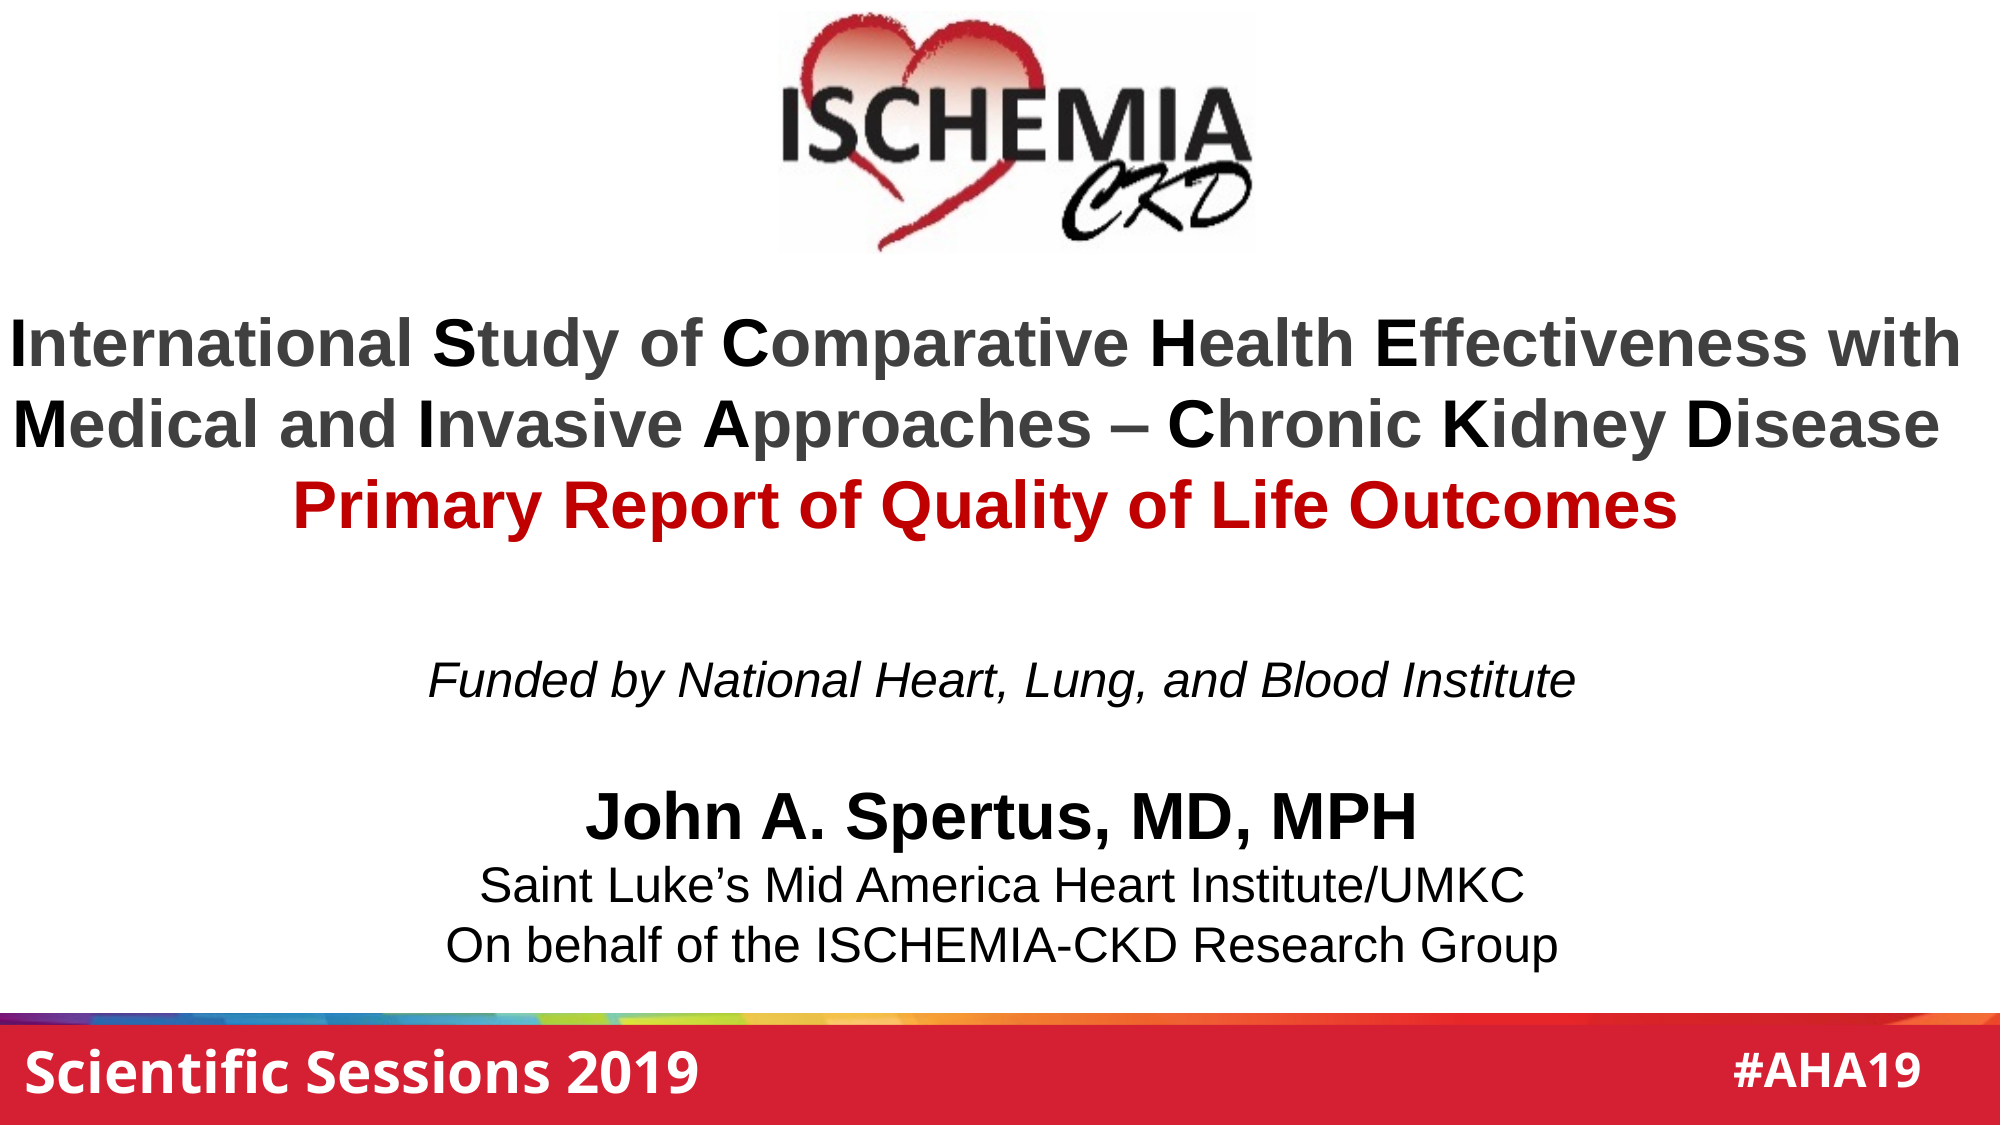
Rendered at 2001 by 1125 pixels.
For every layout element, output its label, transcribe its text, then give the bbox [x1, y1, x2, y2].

text_box Funded by National Heart, Lung, and Blood Institute [149, 646, 1856, 734]
picture [0, 1013, 2000, 1024]
subtitle John A. Spertus, MD, MPH Saint Luke’s Mid America Heart Institute/UMKC On behalf of the ISCHEMIA-CKD Research Group [386, 765, 1620, 1014]
title International Study of Comparative Health Effectiveness with Medical and Invasive Approaches ‒ Chronic Kidney Disease Primary Report of Quality of Life Outcomes [0, 288, 1987, 550]
picture [778, 11, 1256, 254]
